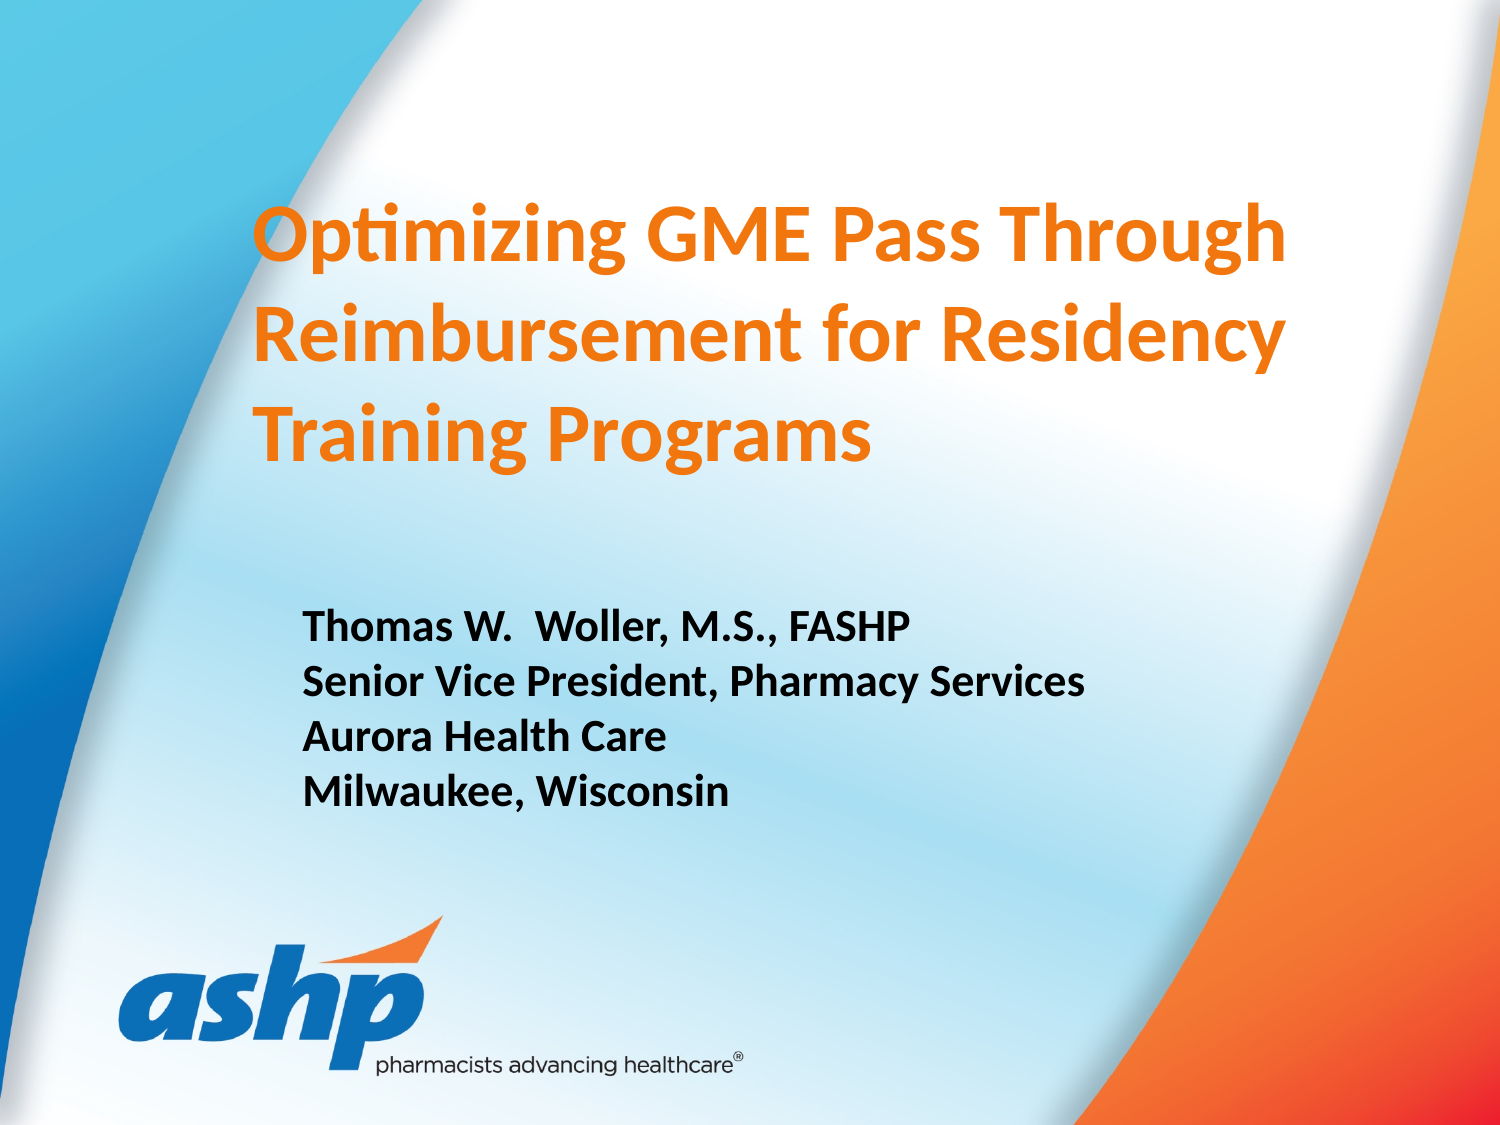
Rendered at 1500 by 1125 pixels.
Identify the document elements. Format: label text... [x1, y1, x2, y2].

subtitle Thomas W. Woller, M.S., FASHP Senior Vice President, Pharmacy Services Aurora Health Care Milwaukee, Wisconsin [287, 587, 1338, 825]
title Optimizing GME Pass Through Reimbursement for Residency Training Programs [237, 275, 1425, 517]
picture [0, 0, 1500, 1125]
